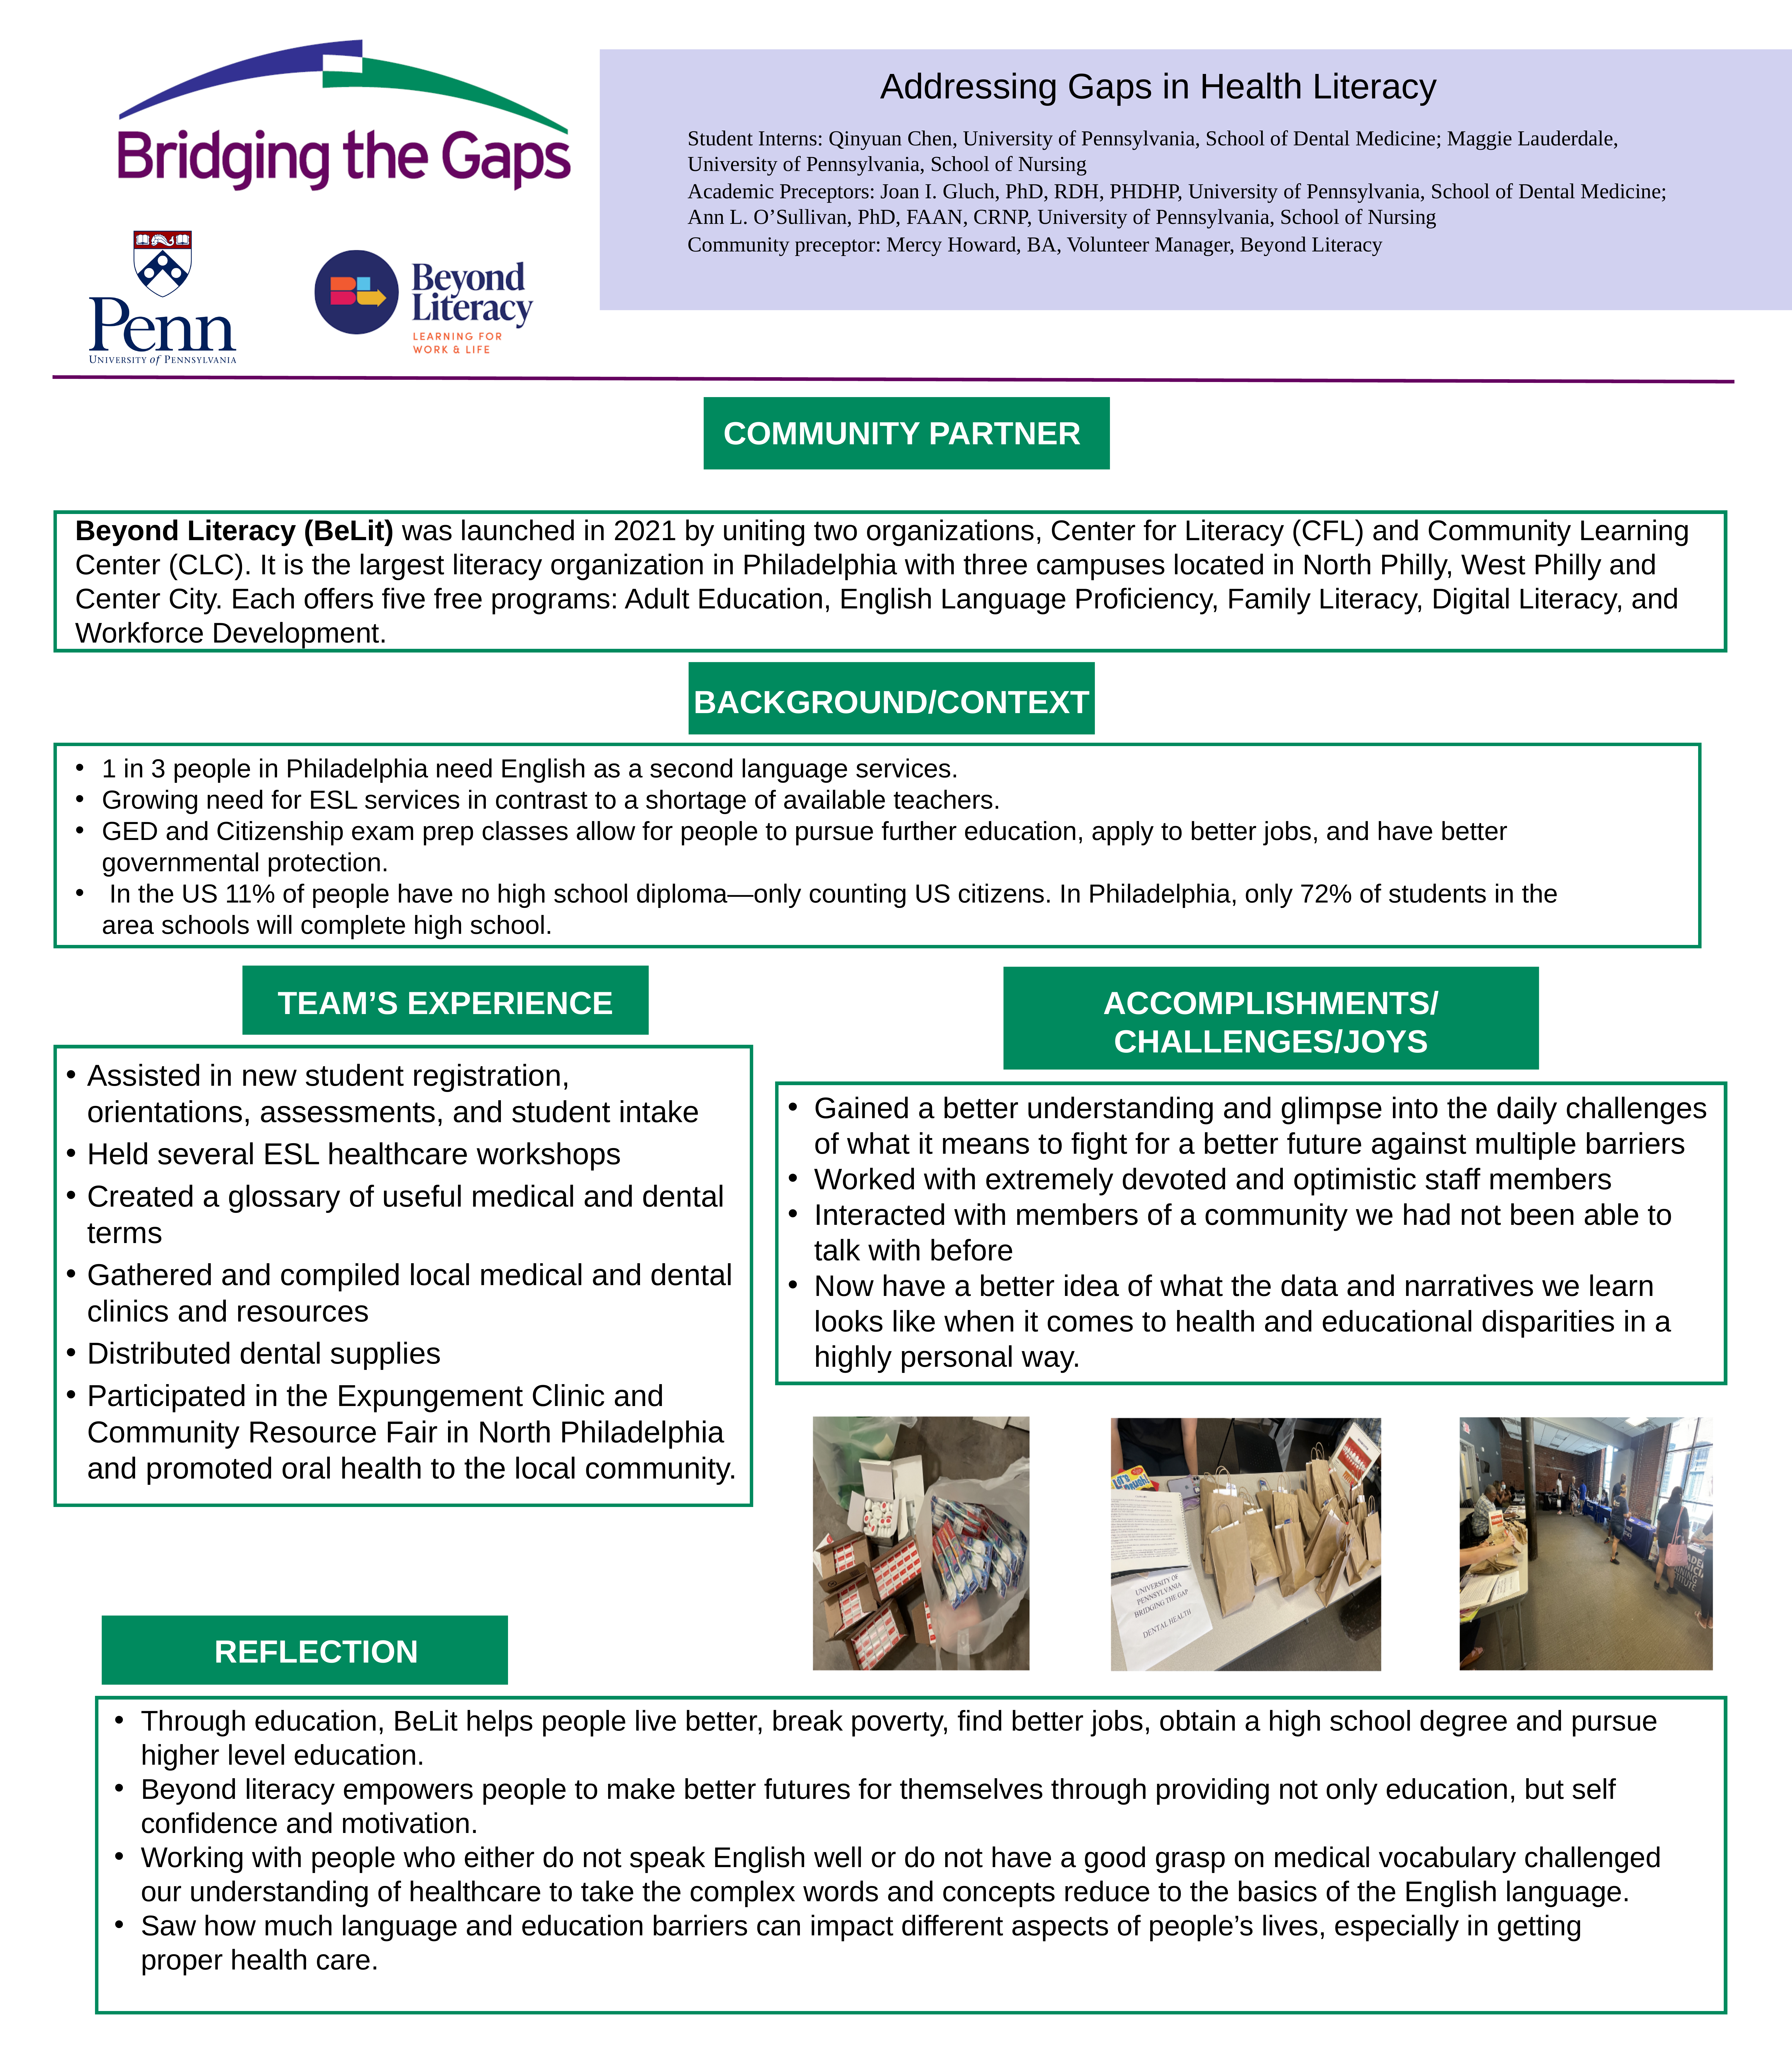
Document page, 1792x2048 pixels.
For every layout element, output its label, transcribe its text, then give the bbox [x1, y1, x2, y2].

text_box [242, 987, 649, 1035]
text_box COMMUNITY PARTNER [719, 410, 1095, 453]
text_box [599, 49, 1792, 311]
text_box ACCOMPLISHMENTS/ CHALLENGES/JOYS [961, 987, 1582, 1061]
picture [788, 1394, 1731, 1680]
picture [25, 205, 301, 390]
text_box Through education, BeLit helps people live better, break poverty, find better jobs, obtain a high school degree and pursue higher level education. Beyond literacy empowers people to make better futures for themselves through providing not only education, but self confidence and motivation. Working with people who either do not speak English well or do not have a good grasp on medical vocabulary challenged our understanding of healthcare to take the complex words and concepts reduce to the basics of the English language. Saw how much language and education barriers can impact different aspects of people’s lives, especially in getting proper health care. [110, 1700, 1671, 2048]
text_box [302, 377, 1735, 382]
text_box Gained a better understanding and glimpse into the daily challenges of what it means to fight for a better future against multiple barriers Worked with extremely devoted and optimistic staff members Interacted with members of a community we had not been able to talk with before Now have a better idea of what the data and narratives we learn looks like when it comes to health and educational disparities in a highly personal way. [783, 1086, 1726, 1375]
text_box Beyond Literacy (BeLit) was launched in 2021 by uniting two organizations, Center for Literacy (CFL) and Community Learning Center (CLC). It is the largest literacy organization in Philadelphia with three campuses located in North Philly, West Philly and Center City. Each offers five free programs: Adult Education, English Language Proficiency, Family Literacy, Digital Literacy, and Workforce Development. [71, 510, 1716, 671]
text_box [55, 744, 1700, 947]
text_box [777, 1083, 1726, 1384]
text_box 1 in 3 people in Philadelphia need English as a second language services. Growing need for ESL services in contrast to a shortage of available teachers. GED and Citizenship exam prep classes allow for people to pursue further education, apply to better jobs, and have better governmental protection. In the US 11% of people have no high school diploma—only counting US citizens. In Philadelphia, only 72% of students in the area schools will complete high school. [71, 947, 1621, 987]
text_box Student Interns: Qinyuan Chen, University of Pennsylvania, School of Dental Medicine; Maggie Lauderdale, University of Pennsylvania, School of Nursing Academic Preceptors: Joan I. Gluch, PhD, RDH, PHDHP, University of Pennsylvania, School of Dental Medicine; Ann L. O’Sullivan, PhD, FAAN, CRNP, University of Pennsylvania, School of Nursing Community preceptor: Mercy Howard, BA, Volunteer Manager, Beyond Literacy [684, 122, 1700, 258]
text_box [55, 1046, 752, 1506]
text_box [688, 662, 1095, 734]
text_box [55, 512, 71, 651]
text_box TEAM’S EXPERIENCE [273, 987, 618, 1023]
picture [102, 13, 587, 198]
picture [315, 250, 534, 354]
text_box REFLECTION [210, 1628, 423, 1671]
text_box [58, 557, 71, 581]
text_box [1003, 1061, 1539, 1070]
text_box Addressing Gaps in Health Literacy [783, 61, 1534, 108]
text_box [102, 1615, 508, 1685]
text_box [1716, 512, 1726, 651]
text_box [703, 397, 1110, 470]
text_box [96, 1698, 1726, 2013]
text_box BACKGROUND/CONTEXT [689, 679, 1094, 722]
